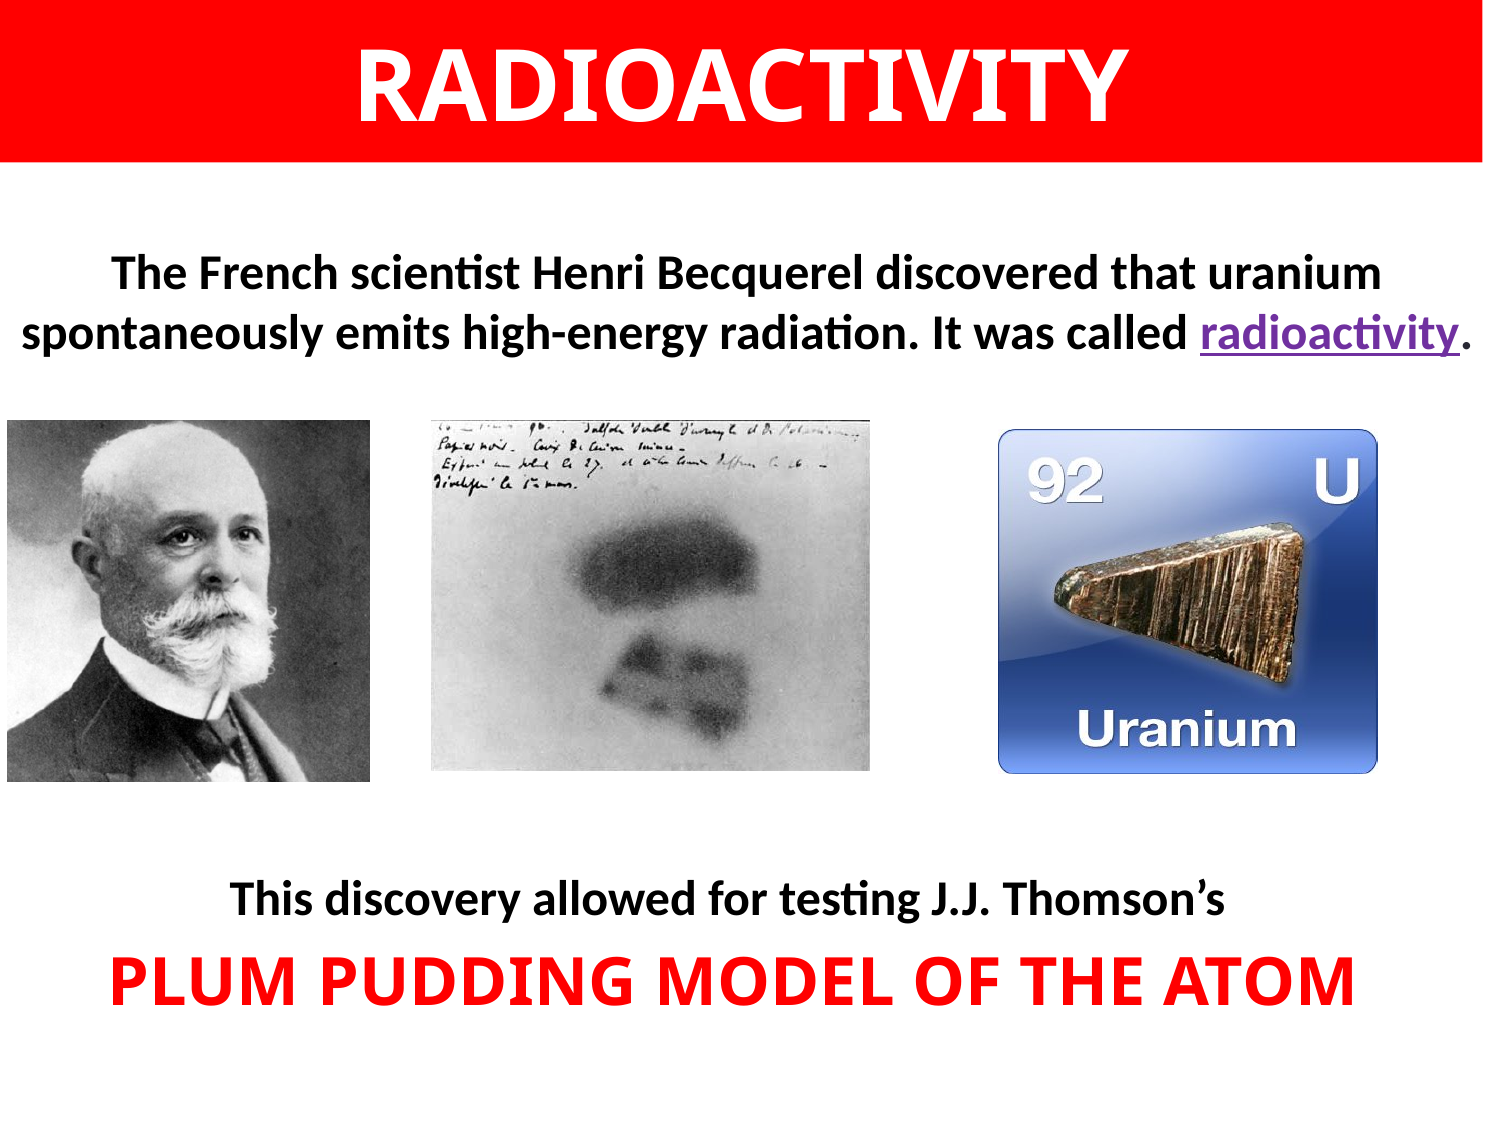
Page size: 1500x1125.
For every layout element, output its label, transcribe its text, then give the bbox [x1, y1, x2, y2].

title RADIOACTIVITY [0, 0, 1483, 163]
picture [997, 428, 1378, 774]
text_box The French scientist Henri Becquerel discovered that uranium spontaneously emits high-energy radiation. It was called radioactivity. [0, 231, 1495, 445]
picture [7, 420, 370, 783]
picture [430, 420, 870, 771]
text_box This discovery allowed for testing J.J. Thomson’s PLUM PUDDING MODEL OF THE ATOM [29, 857, 1438, 1024]
